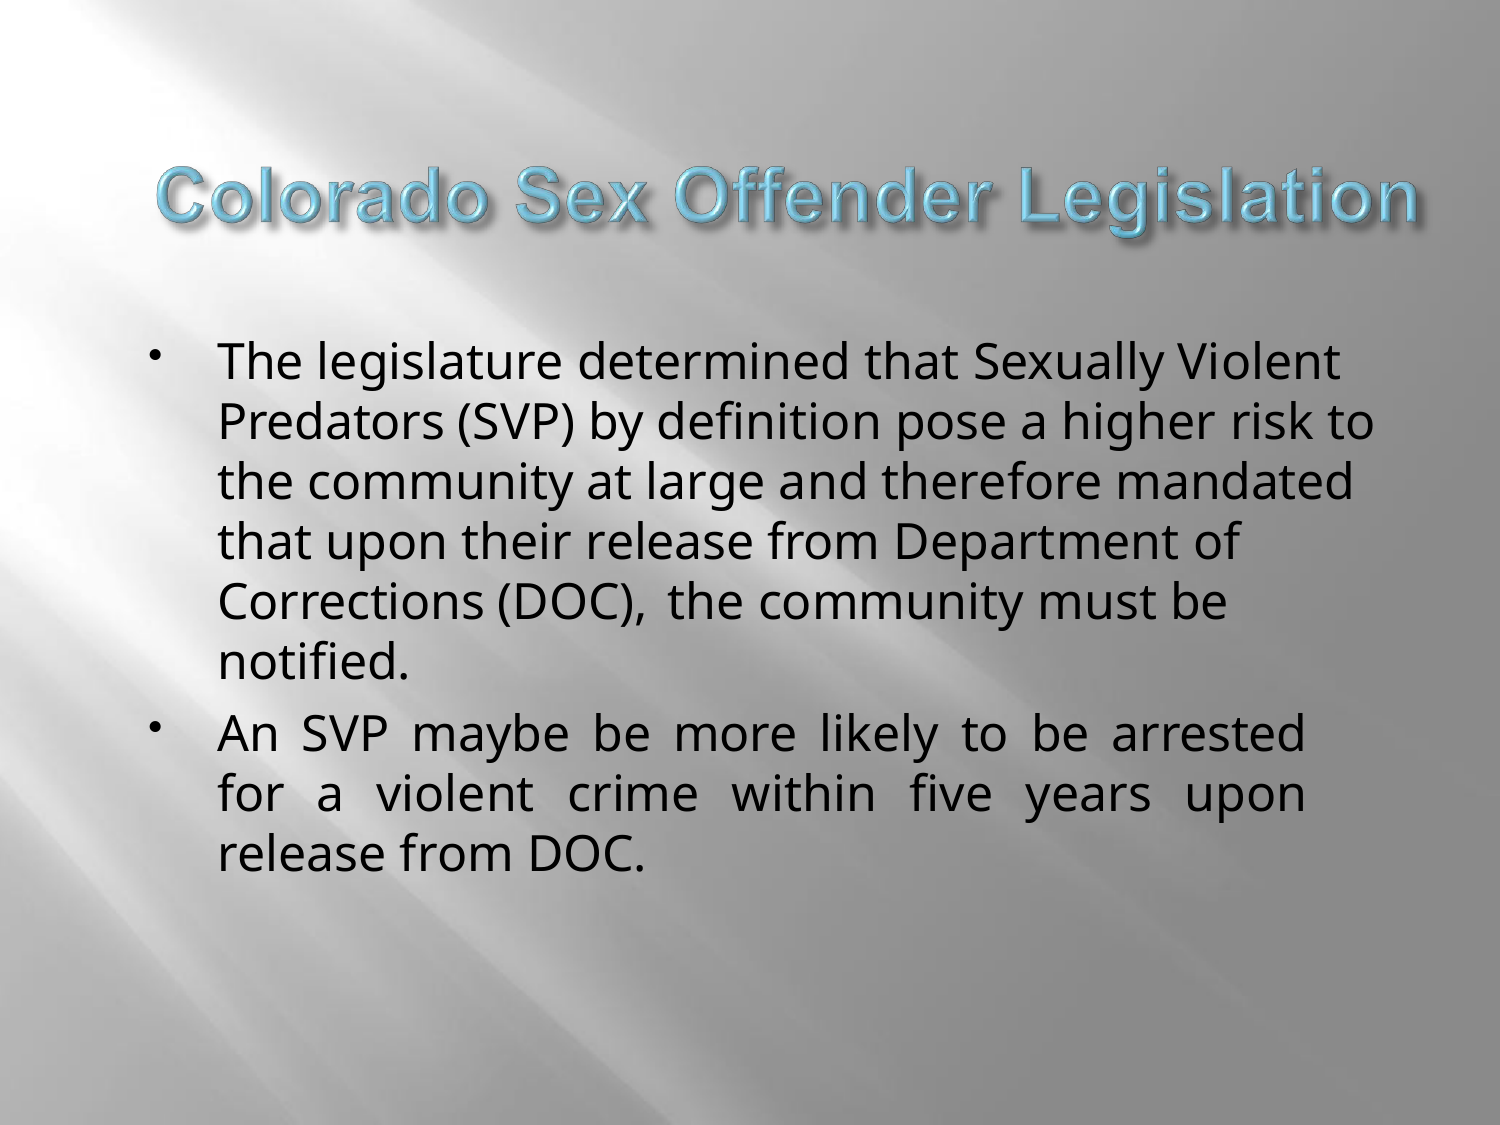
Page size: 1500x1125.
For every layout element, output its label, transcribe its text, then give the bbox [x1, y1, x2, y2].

picture [0, 0, 1500, 1125]
text_box The legislature determined that Sexually Violent Predators (SVP) by definition pose a higher risk to the community at large and therefore mandated that upon their release from Department of Corrections (DOC), the community must be notified. An SVP maybe be more likely to be arrested for a violent crime within five years upon release from DOC. [147, 329, 1413, 825]
text_box [100, 117, 1500, 261]
